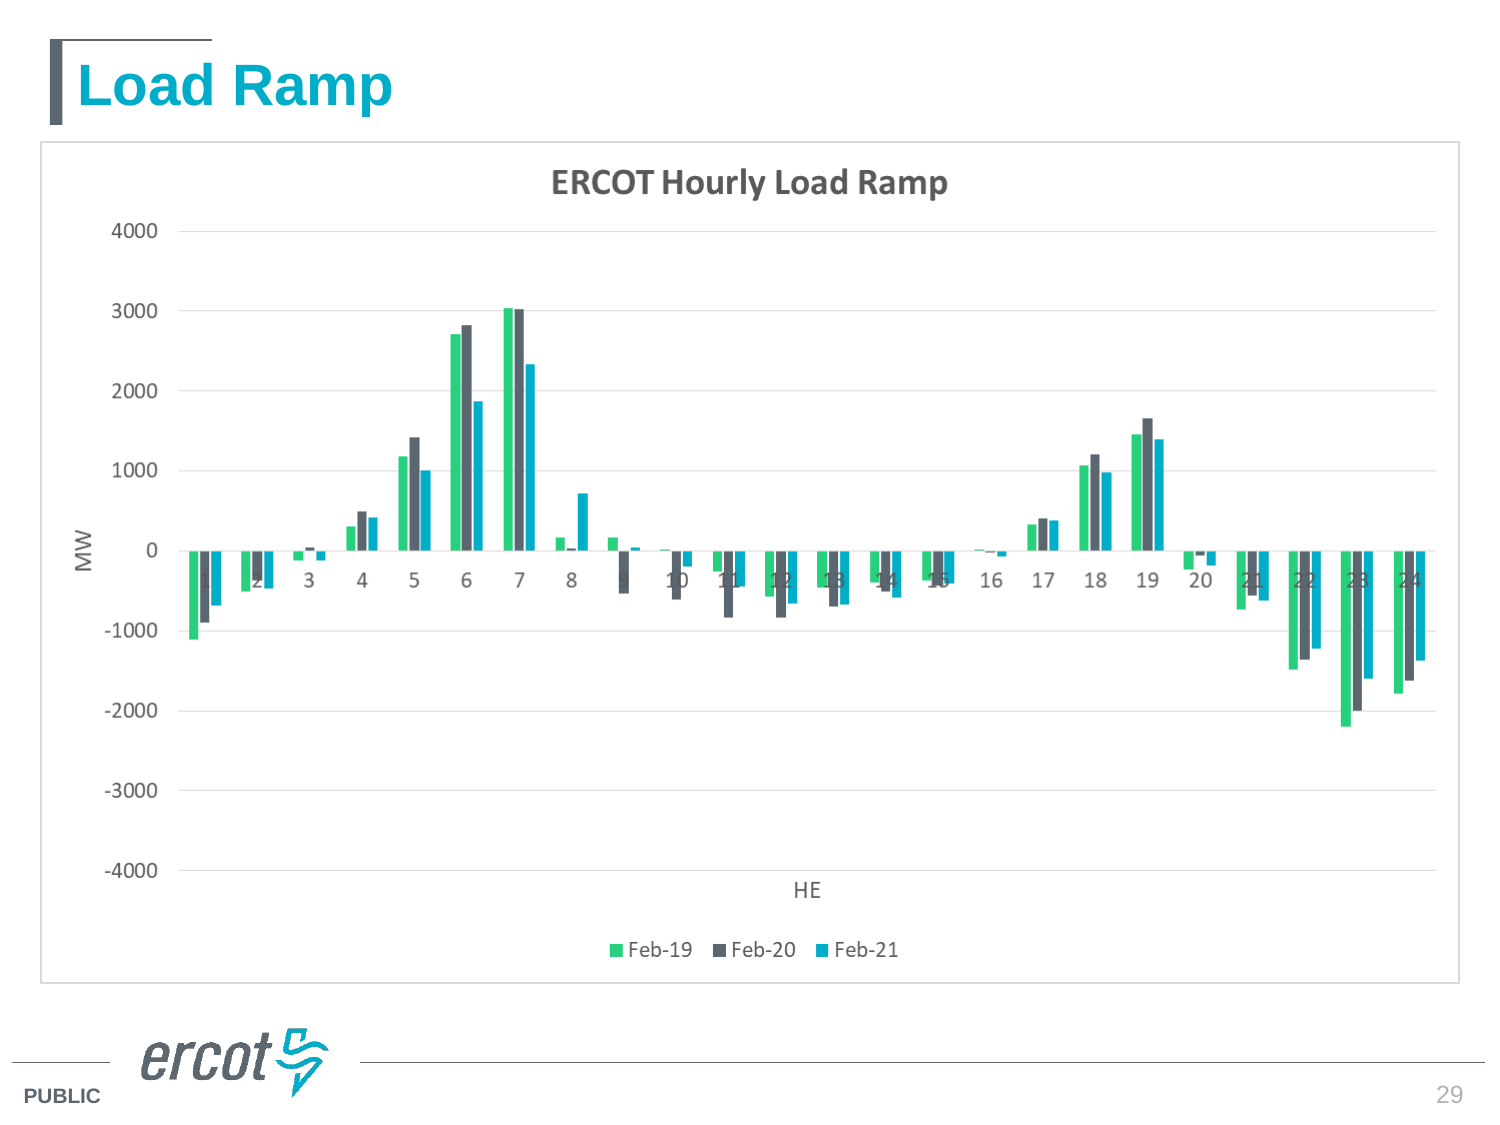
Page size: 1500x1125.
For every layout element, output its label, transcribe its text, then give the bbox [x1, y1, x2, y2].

picture [137, 1024, 332, 1100]
title Load Ramp [62, 39, 1450, 125]
slide_number 29 [1412, 1076, 1488, 1112]
picture [40, 141, 1460, 984]
